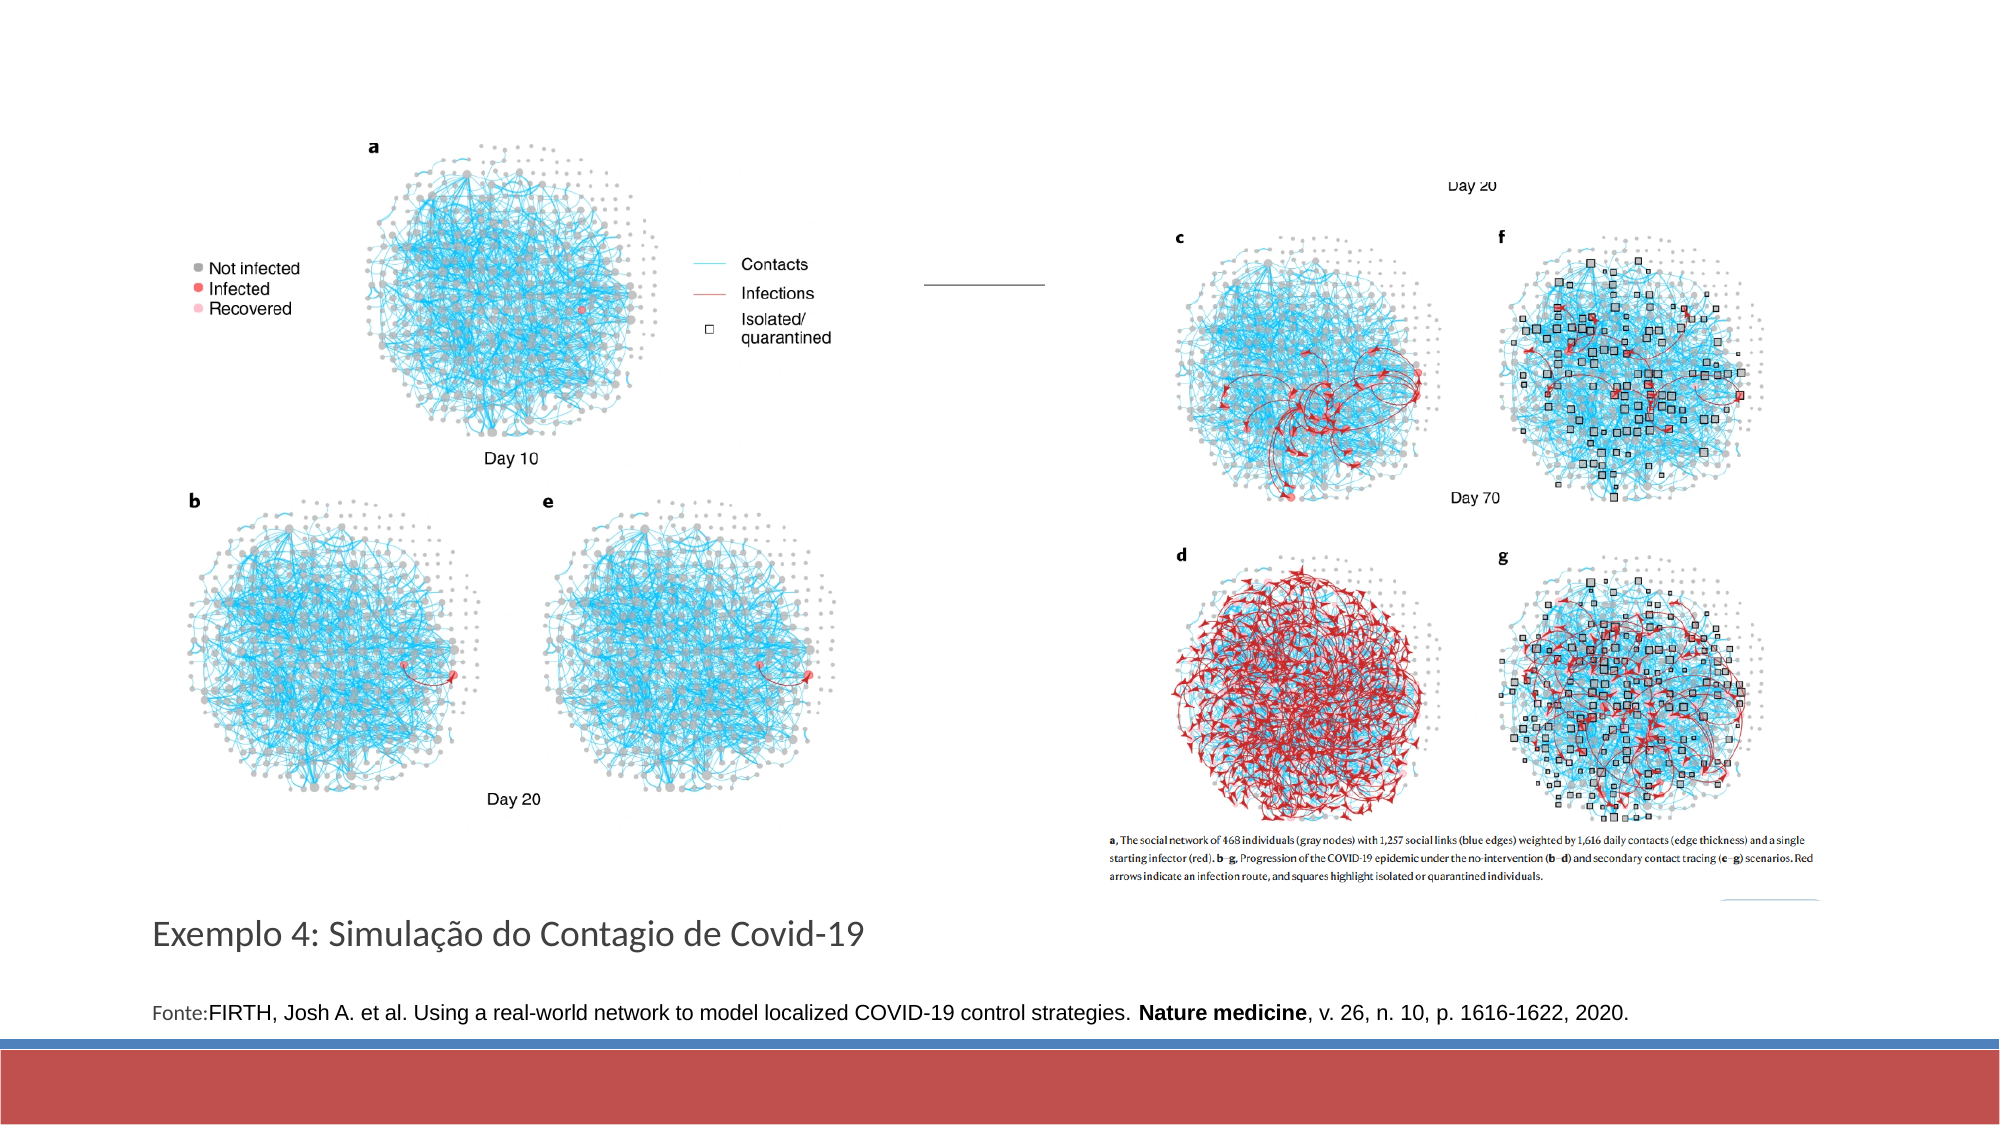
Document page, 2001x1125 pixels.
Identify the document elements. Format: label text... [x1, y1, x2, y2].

picture [46, 142, 924, 834]
text_box Exemplo 4: Simulação do Contagio de Covid-19 Fonte:FIRTH, Josh A. et al. Using a real-world network to model localized COVID-19 control strategies. Nature medicine, v. 26, n. 10, p. 1616-1622, 2020. [137, 900, 1953, 1078]
picture [1045, 181, 1856, 901]
